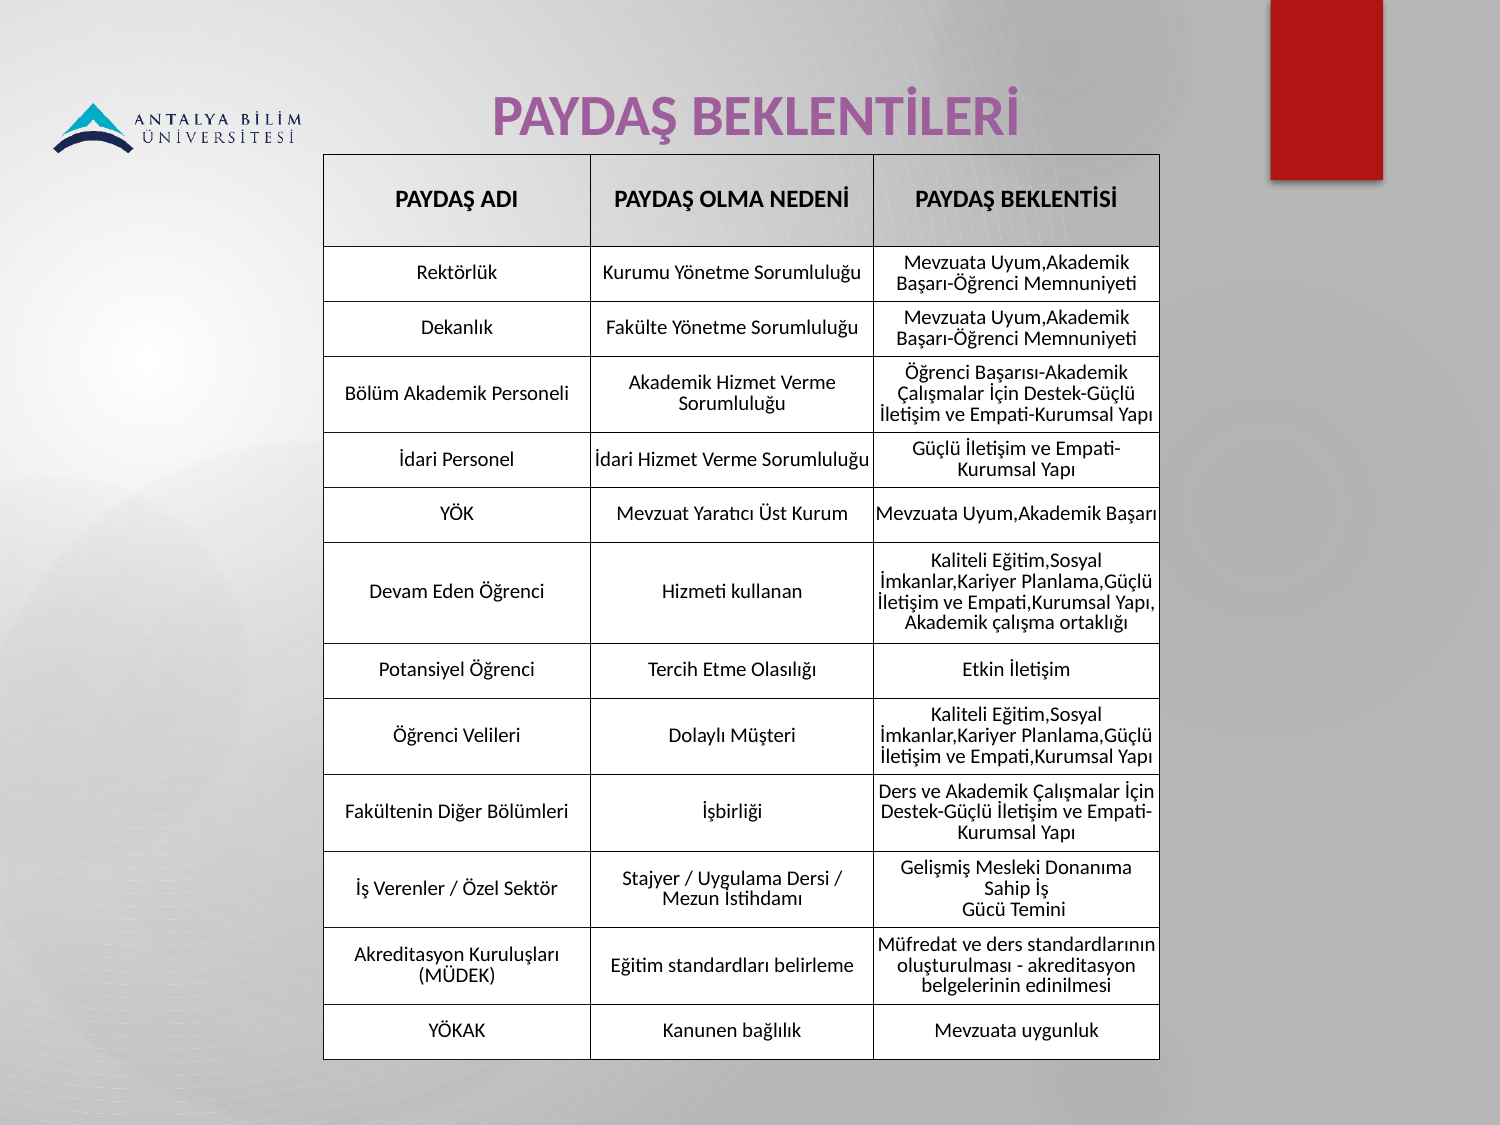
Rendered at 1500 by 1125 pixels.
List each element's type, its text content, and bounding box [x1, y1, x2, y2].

table_cell Kanunen bağlılık [591, 1005, 873, 1059]
table_cell Güçlü İletişim ve Empati-Kurumsal Yapı [874, 433, 1159, 487]
picture [52, 101, 302, 155]
table_cell Kurumu Yönetme Sorumluluğu [591, 247, 873, 301]
table_cell Akademik Hizmet Verme Sorumluluğu [591, 357, 873, 432]
table_cell İş Verenler / Özel Sektör [324, 852, 590, 927]
table_cell Mevzuata Uyum,Akademik Başarı-Öğrenci Memnuniyeti [874, 302, 1159, 356]
table_cell Müfredat ve ders standardlarının oluşturulması - akreditasyon belgelerinin edinilmesi [874, 928, 1159, 1004]
text_box PAYDAŞ BEKLENTİLERİ [340, 69, 1174, 155]
table_cell Fakültenin Diğer Bölümleri [324, 775, 590, 851]
table_cell Mevzuat Yaratıcı Üst Kurum [591, 488, 873, 542]
table_cell Potansiyel Öğrenci [324, 644, 590, 698]
table_cell Eğitim standardları belirleme [591, 928, 873, 1004]
table_header PAYDAŞ OLMA NEDENİ [591, 155, 873, 246]
table_cell Öğrenci Başarısı-Akademik Çalışmalar İçin Destek-Güçlü İletişim ve Empati-Kurumsal Yapı [874, 357, 1159, 432]
table_cell Kaliteli Eğitim,Sosyal İmkanlar,Kariyer Planlama,Güçlü İletişim ve Empati,Kurumsal Yapı [874, 699, 1159, 774]
table_cell Mevzuata uygunluk [874, 1005, 1159, 1059]
table_cell İdari Hizmet Verme Sorumluluğu [591, 433, 873, 487]
table_cell Devam Eden Öğrenci [324, 543, 590, 643]
table_cell Rektörlük [324, 247, 590, 301]
table_header PAYDAŞ BEKLENTİSİ [874, 155, 1159, 246]
table_cell Etkin İletişim [874, 644, 1159, 698]
table_cell Dolaylı Müşteri [591, 699, 873, 774]
table_cell YÖK [324, 488, 590, 542]
table_cell Fakülte Yönetme Sorumluluğu [591, 302, 873, 356]
table_cell YÖKAK [324, 1005, 590, 1059]
table_cell Dekanlık [324, 302, 590, 356]
table_header PAYDAŞ ADI [324, 155, 590, 246]
table_cell İdari Personel [324, 433, 590, 487]
table_cell Akreditasyon Kuruluşları (MÜDEK) [324, 928, 590, 1004]
table_cell Tercih Etme Olasılığı [591, 644, 873, 698]
table_cell Ders ve Akademik Çalışmalar İçin Destek-Güçlü İletişim ve Empati-Kurumsal Yapı [874, 775, 1159, 851]
table_cell Mevzuata Uyum,Akademik Başarı-Öğrenci Memnuniyeti [874, 247, 1159, 301]
table_cell Stajyer / Uygulama Dersi / Mezun İstihdamı [591, 852, 873, 927]
table_cell Öğrenci Velileri [324, 699, 590, 774]
table_cell İşbirliği [591, 775, 873, 851]
table_cell Gelişmiş Mesleki Donanıma Sahip İş Gücü Temini [874, 852, 1159, 927]
table_cell Mevzuata Uyum,Akademik Başarı [874, 488, 1159, 542]
table_cell Hizmeti kullanan [591, 543, 873, 643]
table_cell Bölüm Akademik Personeli [324, 357, 590, 432]
table_cell Kaliteli Eğitim,Sosyal İmkanlar,Kariyer Planlama,Güçlü İletişim ve Empati,Kurumsal Yapı, Akademik çalışma ortaklığı [874, 543, 1159, 643]
